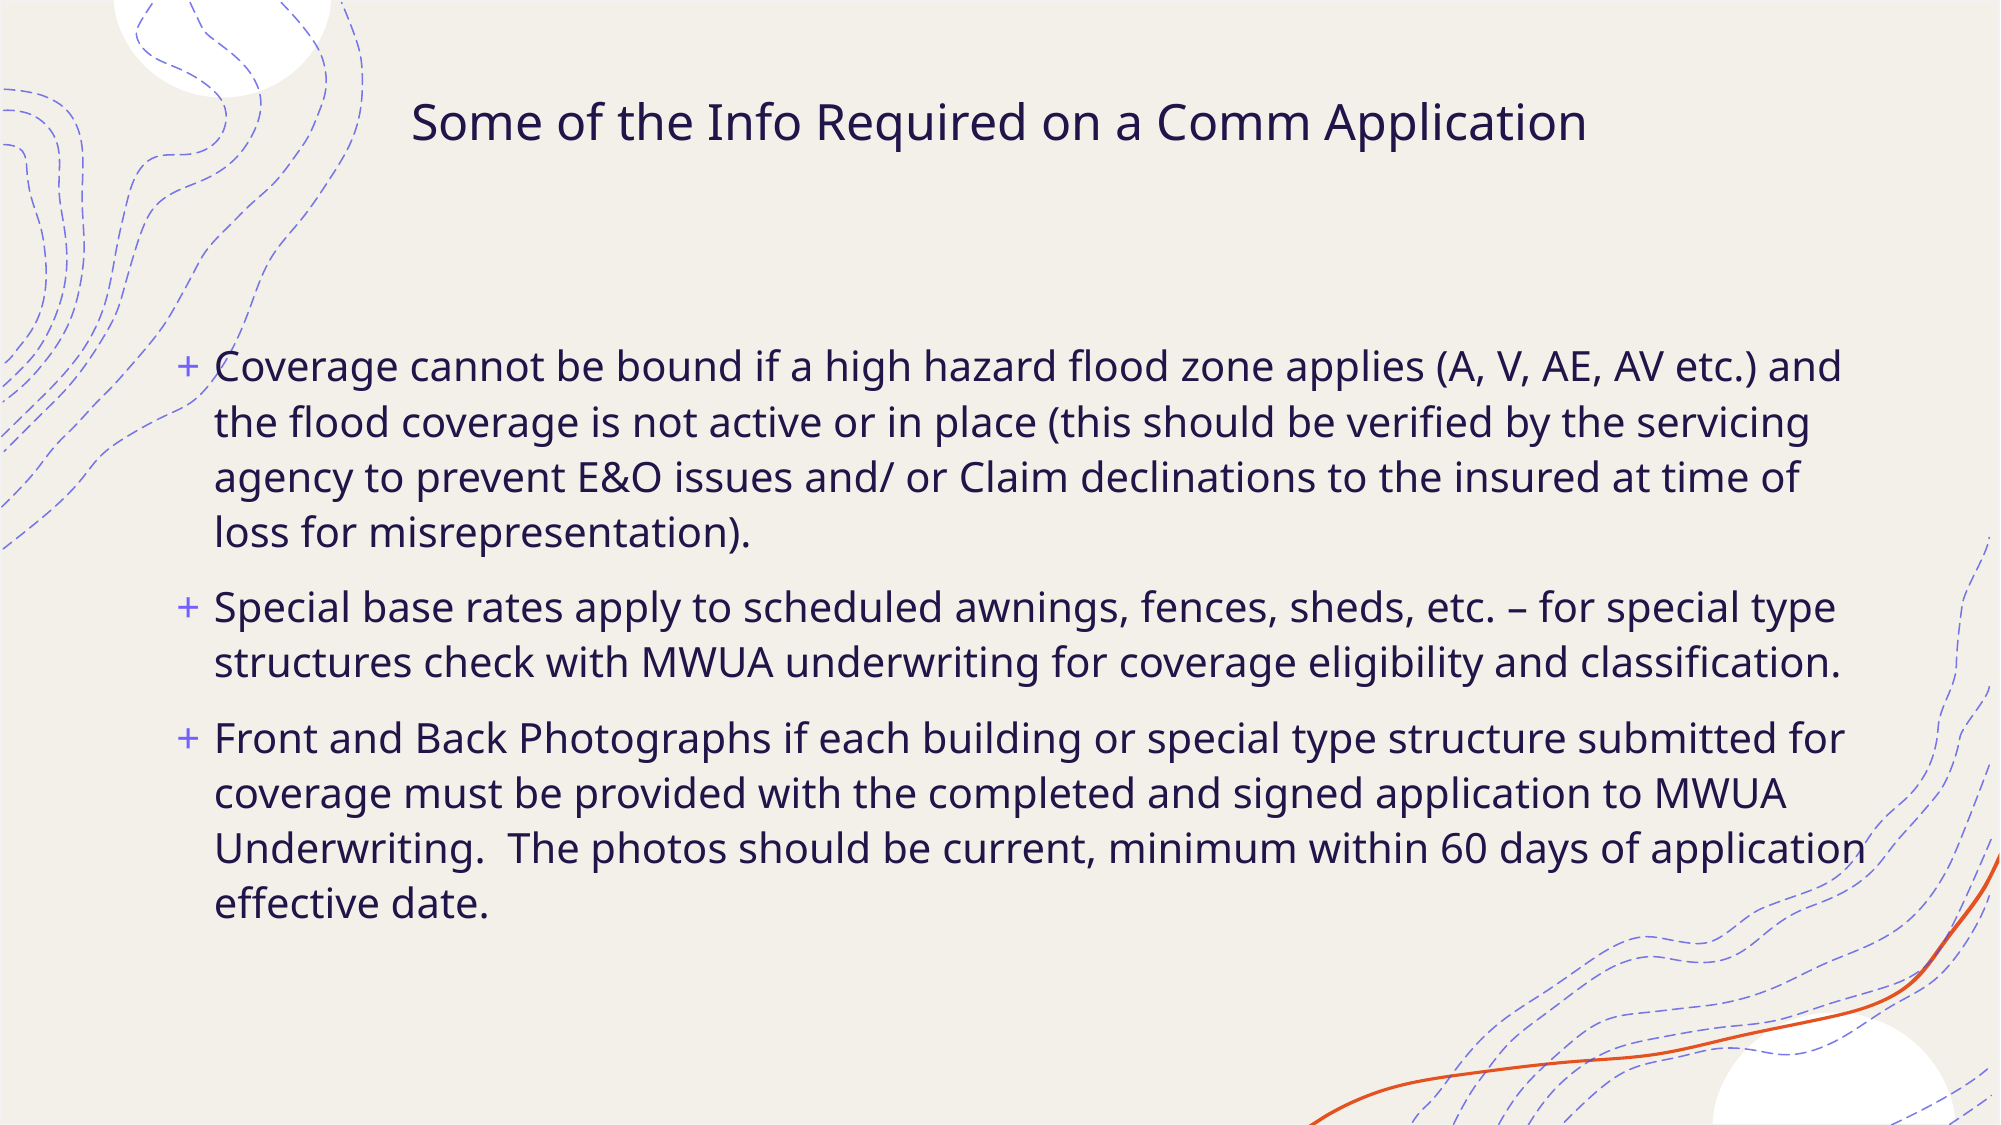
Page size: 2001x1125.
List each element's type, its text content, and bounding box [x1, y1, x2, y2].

list Coverage cannot be bound if a high hazard flood zone applies (A, V, AE, AV etc.) and the flood coverage is not active or in place (this should be verified by the servicing agency to prevent E&O issues and/ or Claim declinations to the insured at time of loss for misrepresentation). Special base rates apply to scheduled awnings, fences, sheds, etc. – for special type structures check with MWUA underwriting for coverage eligibility and classification. Front and Back Photographs if each building or special type structure submitted for coverage must be provided with the completed and signed application to MWUA Underwriting. The photos should be current, minimum within 60 days of application effective date. [161, 327, 1887, 1125]
title Some of the Info Required on a Comm Application [137, 59, 1863, 182]
